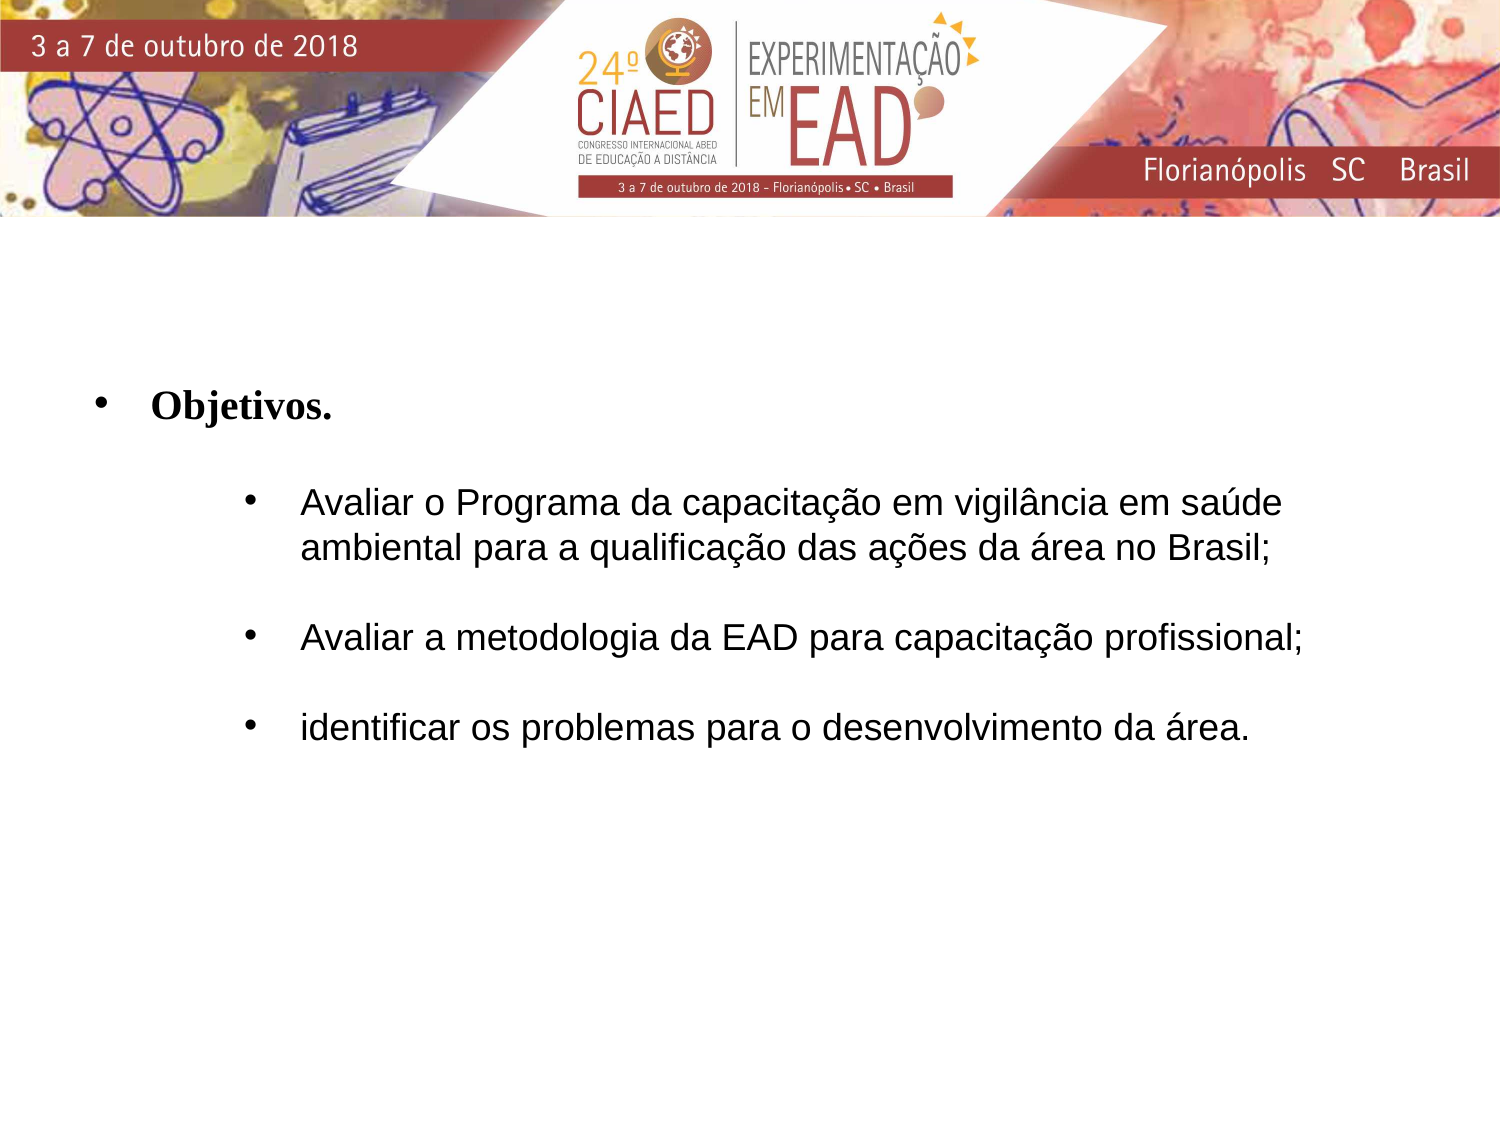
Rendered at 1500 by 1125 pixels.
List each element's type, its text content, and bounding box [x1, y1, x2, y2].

text_box Objetivos. Avaliar o Programa da capacitação em vigilância em saúde ambiental para a qualificação das ações da área no Brasil; Avaliar a metodologia da EAD para capacitação profissional; identificar os problemas para o desenvolvimento da área. [79, 370, 1424, 755]
picture [0, 0, 1500, 217]
